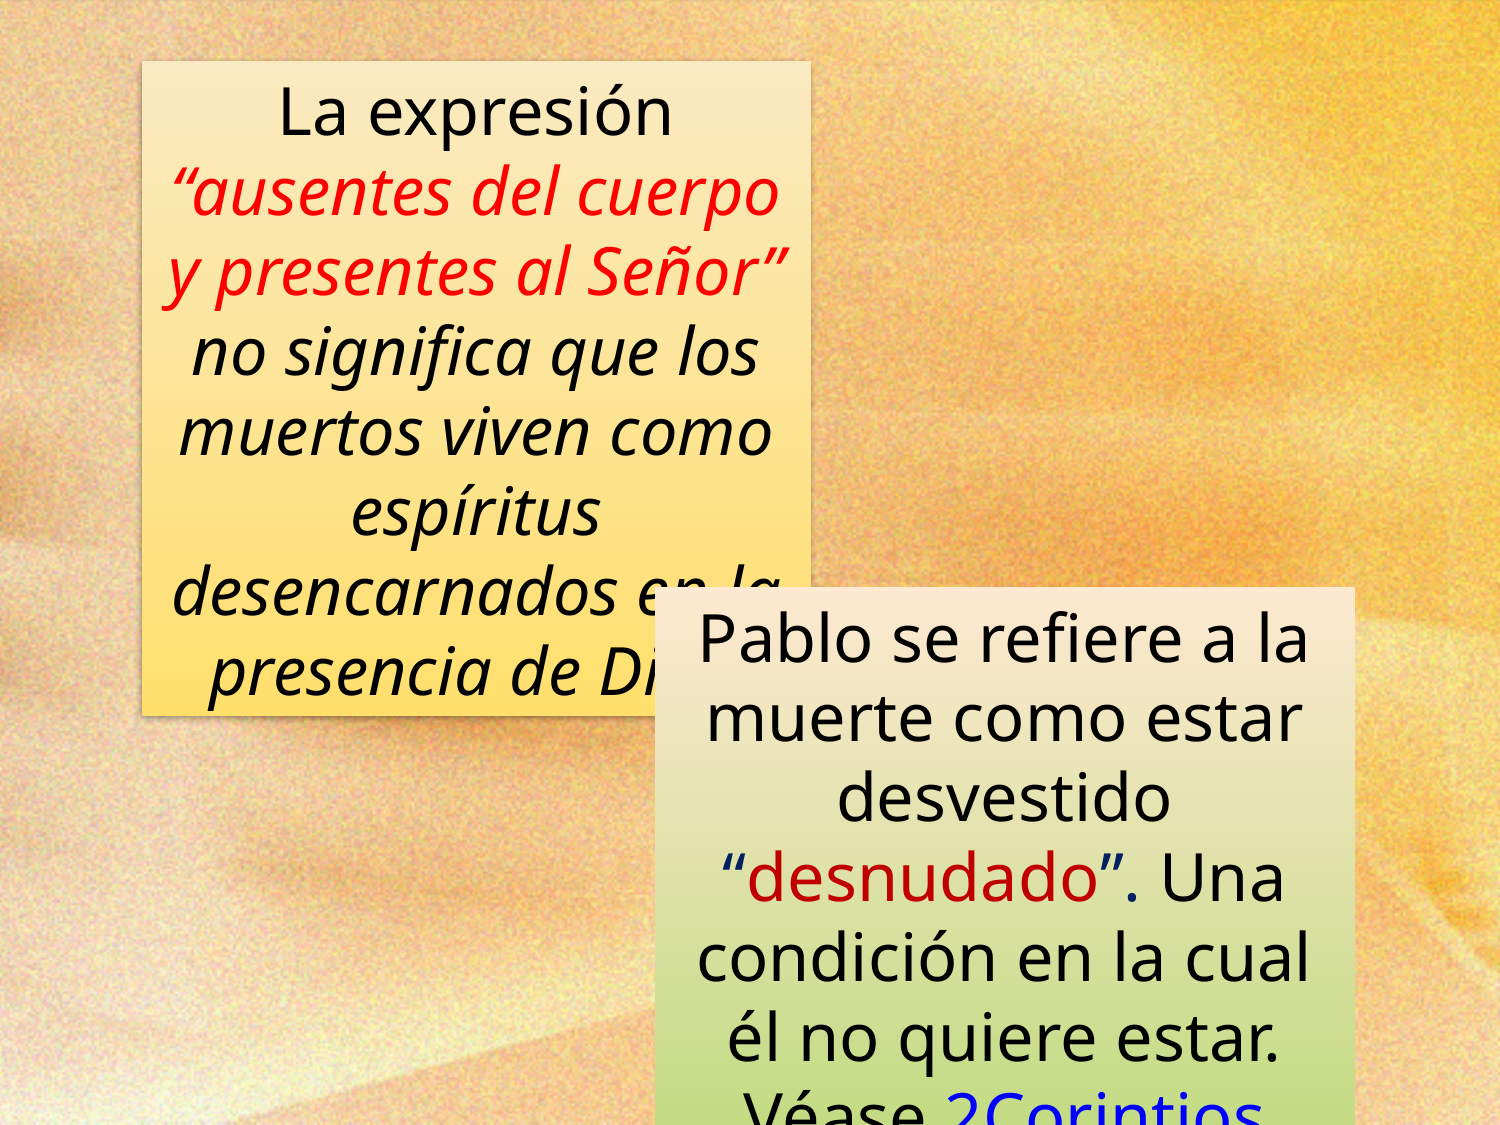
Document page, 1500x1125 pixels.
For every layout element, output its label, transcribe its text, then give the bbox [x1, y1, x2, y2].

picture [0, 0, 1500, 1125]
text_box La expresión “ausentes del cuerpo y presentes al Señor” no significa que los muertos viven como espíritus desencarnados en la presencia de Dios. [142, 61, 811, 716]
text_box Pablo se refiere a la muerte como estar desvestido “desnudado”. Una condición en la cual él no quiere estar. Véase 2Corintios 5:3,4. [655, 587, 1355, 1125]
